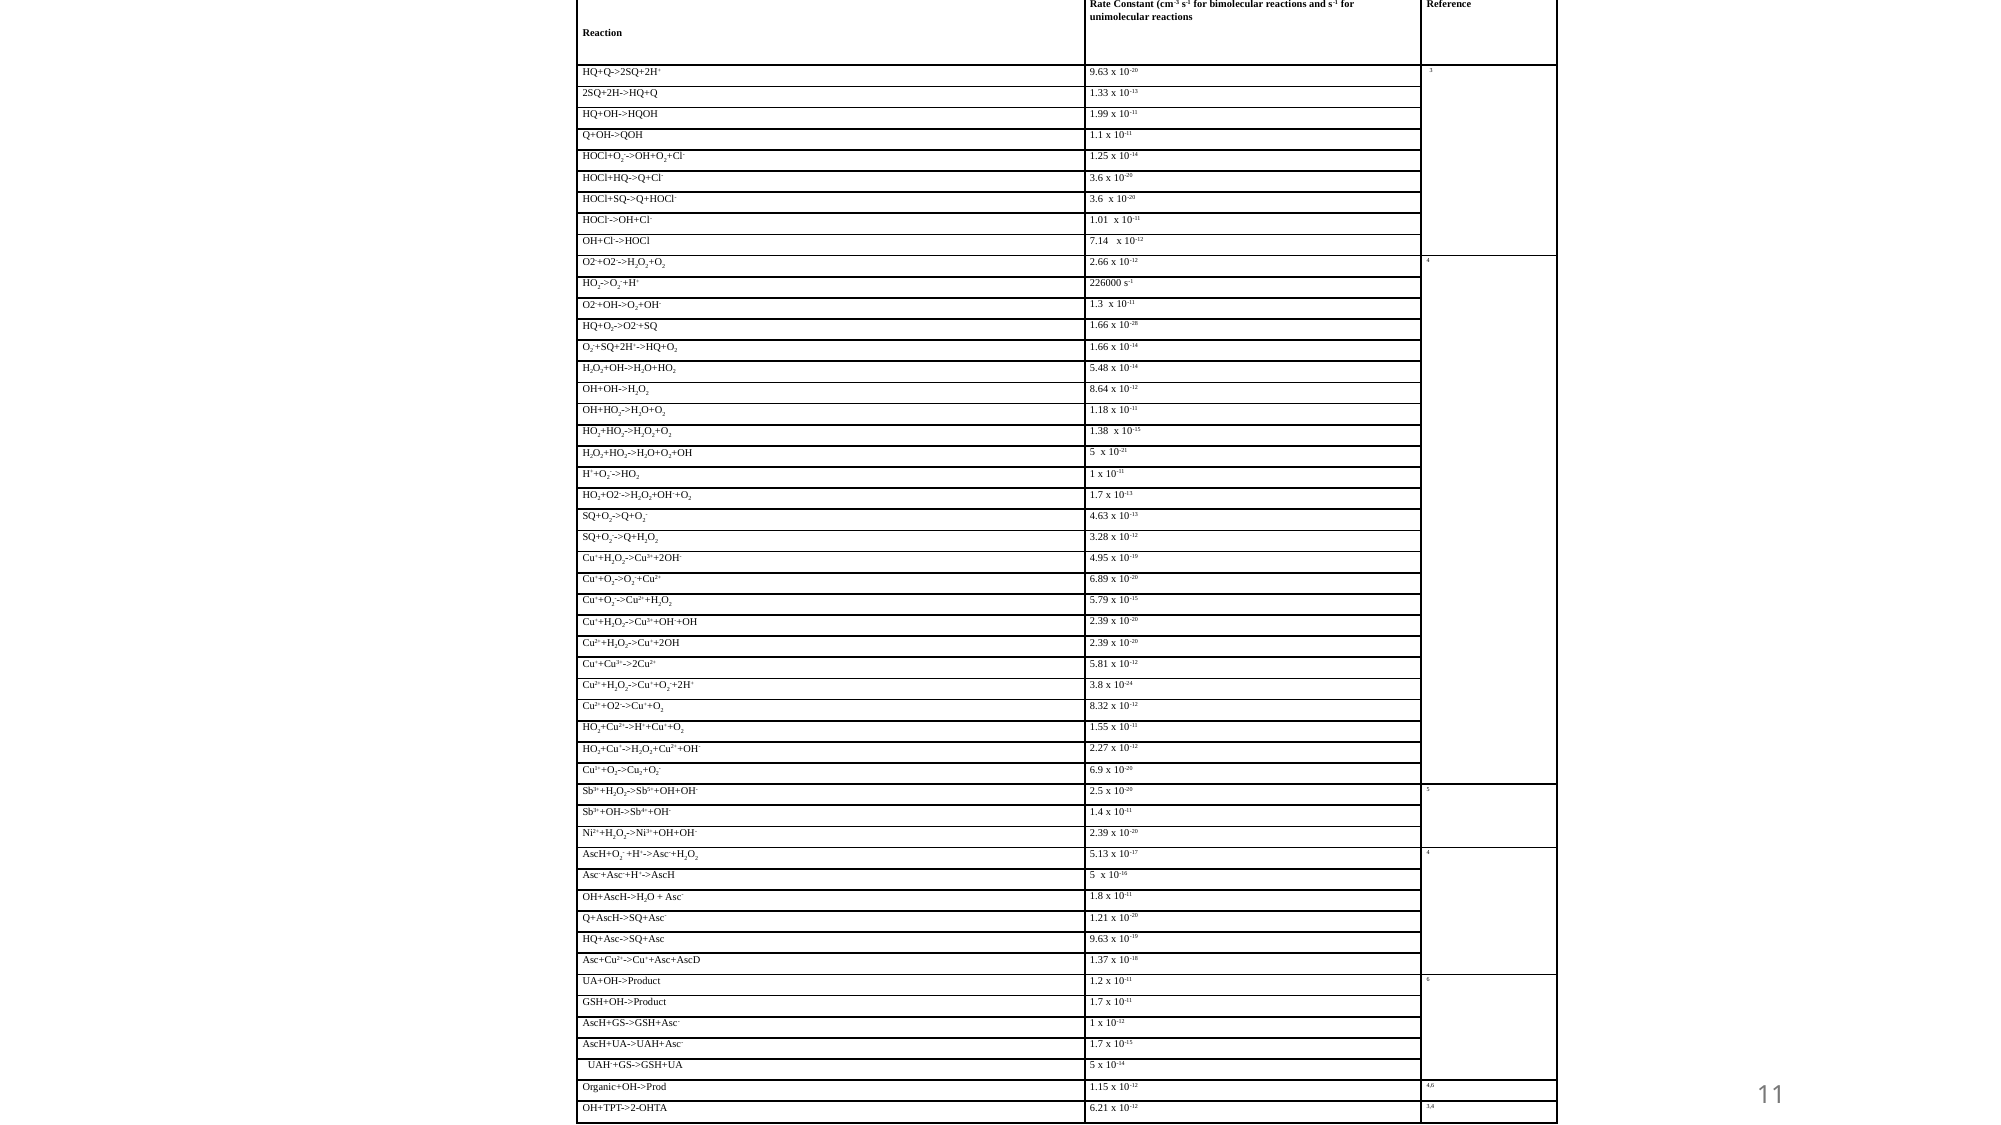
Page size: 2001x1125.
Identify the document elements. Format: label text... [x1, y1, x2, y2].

table_cell HQ+O2->O2-+SQ [578, 320, 1084, 339]
table_cell 2SQ+2H->HQ+Q [578, 87, 1084, 107]
table_cell 5 x 10-14 [1086, 1060, 1420, 1079]
table_cell 1.01 x 10-11 [1086, 214, 1420, 234]
table_cell 5 [1422, 785, 1556, 847]
table_cell HOCl-->OH+Cl- [578, 214, 1084, 234]
table_cell 1.55 x 10-11 [1086, 722, 1420, 741]
table_cell 4 [1422, 256, 1556, 783]
table_cell 1.21 x 10-20 [1086, 912, 1420, 931]
table_cell Sb3++H2O2->Sb5++OH+OH- [578, 785, 1084, 804]
table_cell O2-+O2-->H2O2+O2 [578, 256, 1084, 276]
table_cell 1.7 x 10-13 [1086, 489, 1420, 508]
table_cell OH+HO2->H2O+O2 [578, 404, 1084, 424]
table_cell 3 [1422, 66, 1556, 255]
table_cell 1.7 x 10-15 [1086, 1039, 1420, 1058]
table_cell 3.6 x 10-20 [1086, 193, 1420, 212]
table_cell 5 x 10-16 [1086, 870, 1420, 889]
table_cell UAH-+GS->GSH+UA [578, 1060, 1084, 1079]
table_cell 7.14 x 10-12 [1086, 235, 1420, 255]
table_cell HOCl+O2-->OH+O2+Cl- [578, 151, 1084, 170]
table_cell O2-+OH->O2+OH- [578, 299, 1084, 318]
table_cell Cu++Cu3+->2Cu2+ [578, 658, 1084, 678]
table_cell HQ+Asc->SQ+Asc [578, 933, 1084, 952]
table_cell HOCl+HQ->Q+Cl- [578, 172, 1084, 191]
table_cell 5.79 x 10-15 [1086, 595, 1420, 614]
table_cell 1.15 x 10-12 [1086, 1081, 1420, 1100]
table_cell 1.18 x 10-11 [1086, 404, 1420, 424]
table_cell H2O2+OH->H2O+HO2 [578, 362, 1084, 382]
table_cell 1.8 x 10-11 [1086, 891, 1420, 910]
table_cell Q+OH->QOH [578, 130, 1084, 149]
table_cell HO2+Cu+->H2O2+Cu2++OH- [578, 743, 1084, 762]
table_cell 1.7 x 10-11 [1086, 996, 1420, 1016]
slide_number 11 [1350, 1065, 1801, 1125]
table_cell 1.66 x 10-28 [1086, 320, 1420, 339]
table_cell 2.39 x 10-20 [1086, 637, 1420, 656]
table_cell Sb3++OH->Sb4++OH- [578, 806, 1084, 826]
table_cell HQ+Q->2SQ+2H+ [578, 66, 1084, 86]
table_cell 1.4 x 10-11 [1086, 806, 1420, 826]
table_cell 5 x 10-21 [1086, 447, 1420, 466]
table_cell 4 [1422, 848, 1556, 974]
table_cell HO2+O2-->H2O2+OH-+O2 [578, 489, 1084, 508]
table_cell 1.3 x 10-11 [1086, 299, 1420, 318]
table_cell 8.64 x 10-12 [1086, 383, 1420, 403]
table_cell 2.27 x 10-12 [1086, 743, 1420, 762]
table_cell HO2+HO2->H2O2+O2 [578, 426, 1084, 445]
table_cell 2.5 x 10-20 [1086, 785, 1420, 804]
table_cell 226000 s-1 [1086, 278, 1420, 297]
table_cell Cu2++H2O2->Cu++O2-+2H+ [578, 679, 1084, 699]
table_cell Cu++H2O2->Cu3++2OH- [578, 552, 1084, 572]
table_cell 1.38 x 10-15 [1086, 426, 1420, 445]
table_cell 8.32 x 10-12 [1086, 700, 1420, 720]
table_cell Cu2++O2-->Cu++O2 [578, 700, 1084, 720]
table_cell 1.2 x 10-11 [1086, 975, 1420, 995]
table_cell 6.21 x 10-12 [1086, 1102, 1420, 1122]
table_cell 6.89 x 10-20 [1086, 574, 1420, 593]
table_header Rate Constant (cm-3 s-1 for bimolecular reactions and s-1 for unimolecular reactions [1086, 0, 1420, 64]
table_cell 5.48 x 10-14 [1086, 362, 1420, 382]
table_cell 1 x 10-11 [1086, 468, 1420, 487]
table_cell 2.66 x 10-12 [1086, 256, 1420, 276]
table_cell 1.66 x 10-14 [1086, 341, 1420, 360]
table_cell HOCl+SQ->Q+HOCl- [578, 193, 1084, 212]
table_header Reference [1422, 0, 1556, 64]
table_cell 3.6 x 10-20 [1086, 172, 1420, 191]
table_cell 9.63 x 10-19 [1086, 933, 1420, 952]
table_cell HQ+OH->HQOH [578, 108, 1084, 128]
table_cell 6.9 x 10-20 [1086, 764, 1420, 783]
table_cell GSH+OH->Product [578, 996, 1084, 1016]
table_cell Cu2++H2O2->Cu++2OH [578, 637, 1084, 656]
table_cell Cu++O2-->Cu2++H2O2 [578, 595, 1084, 614]
table_cell OH+AscH->H2O + Asc- [578, 891, 1084, 910]
table_cell 1.1 x 10-11 [1086, 130, 1420, 149]
table_cell AscH+O2- +H+->Asc-+H2O2 [578, 848, 1084, 868]
table_cell O2-+SQ+2H+->HQ+O2 [578, 341, 1084, 360]
table_header Reaction [578, 0, 1084, 64]
table_cell 1.25 x 10-14 [1086, 151, 1420, 170]
table_cell Cu++O2->O2-+Cu2+ [578, 574, 1084, 593]
table_cell 3.8 x 10-24 [1086, 679, 1420, 699]
table_cell H++O2-->HO2 [578, 468, 1084, 487]
table_cell UA+OH->Product [578, 975, 1084, 995]
table_cell Organic+OH->Prod [578, 1081, 1084, 1100]
table_cell HO2+Cu2+->H++Cu++O2 [578, 722, 1084, 741]
table_cell 3.28 x 10-12 [1086, 531, 1420, 551]
table_cell AscH+UA->UAH+Asc- [578, 1039, 1084, 1058]
table_cell Cu++H2O2->Cu3++OH-+OH [578, 616, 1084, 635]
table_cell 9.63 x 10-20 [1086, 66, 1420, 86]
table_cell 2.39 x 10-20 [1086, 616, 1420, 635]
table_cell SQ+O2-->Q+H2O2 [578, 531, 1084, 551]
table_cell OH+Cl-->HOCl [578, 235, 1084, 255]
table_cell 2.39 x 10-20 [1086, 827, 1420, 847]
table_cell Q+AscH->SQ+Asc- [578, 912, 1084, 931]
table_cell 4,6 [1422, 1081, 1556, 1100]
table_cell SQ+O2->Q+O2- [578, 510, 1084, 530]
table_cell 3,4 [1422, 1102, 1556, 1122]
table_cell Ni2++H2O2->Ni3++OH+OH- [578, 827, 1084, 847]
table_cell 1.33 x 10-13 [1086, 87, 1420, 107]
table_cell 4.63 x 10-13 [1086, 510, 1420, 530]
table_cell OH+OH->H2O2 [578, 383, 1084, 403]
table_cell OH+TPT->2-OHTA [578, 1102, 1084, 1122]
table_cell Cu1++O2->Cu2+O2- [578, 764, 1084, 783]
table_cell H2O2+HO2->H2O+O2+OH [578, 447, 1084, 466]
table_cell 1.37 x 10-18 [1086, 954, 1420, 974]
table_cell 1 x 10-12 [1086, 1018, 1420, 1037]
table_cell 4.95 x 10-19 [1086, 552, 1420, 572]
table_cell 6 [1422, 975, 1556, 1079]
table_cell HO2->O2-+H+ [578, 278, 1084, 297]
table_cell Asc-+Asc-+H+->AscH [578, 870, 1084, 889]
table_cell Asc+Cu2+->Cu++Asc+AscD [578, 954, 1084, 974]
table_cell 5.81 x 10-12 [1086, 658, 1420, 678]
table_cell 5.13 x 10-17 [1086, 848, 1420, 868]
table_cell AscH+GS->GSH+Asc- [578, 1018, 1084, 1037]
table_cell 1.99 x 10-11 [1086, 108, 1420, 128]
